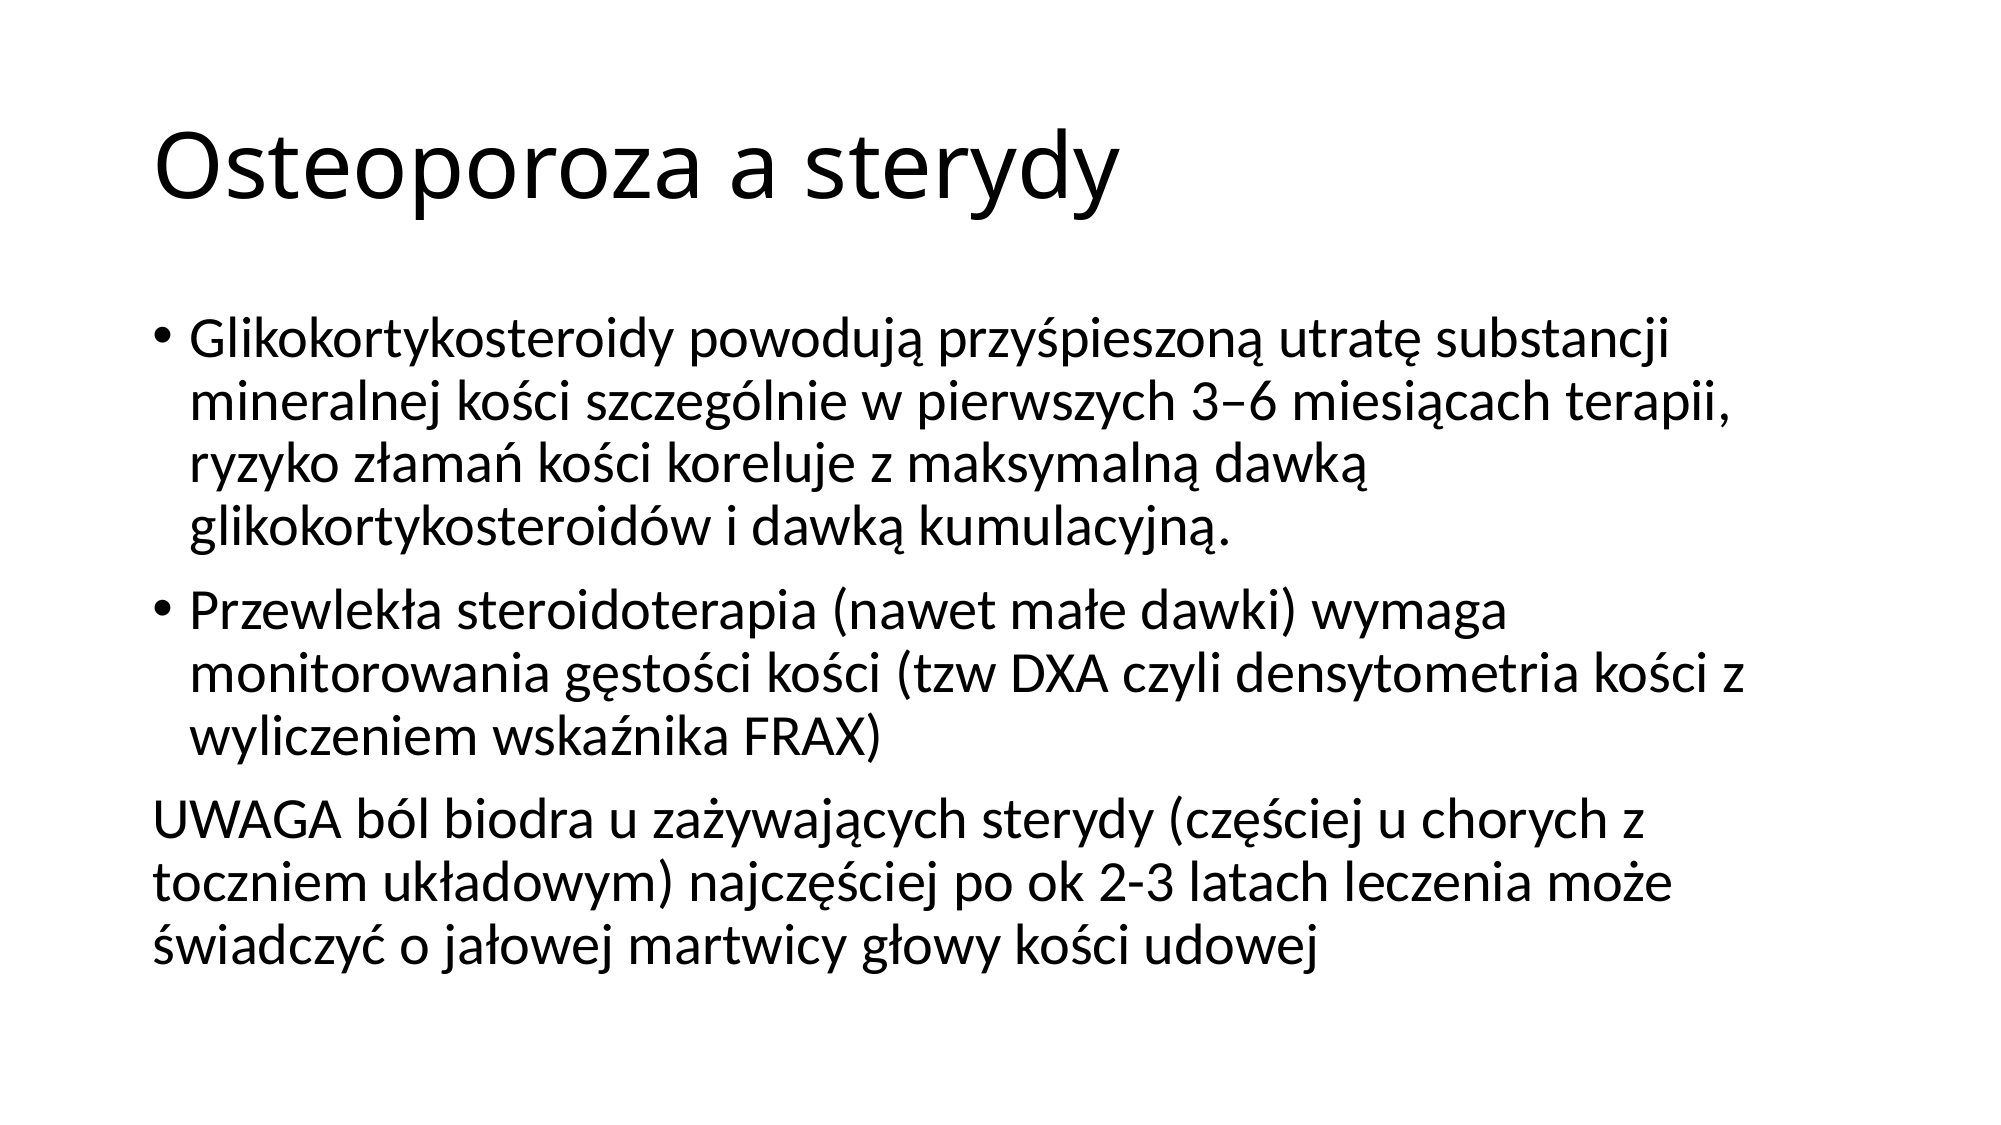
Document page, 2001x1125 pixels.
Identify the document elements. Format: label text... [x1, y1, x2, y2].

title Osteoporoza a sterydy [137, 59, 1863, 278]
list Glikokortykosteroidy powodują przyśpieszoną utratę substancji mineralnej kości szczególnie w pierwszych 3–6 miesiącach terapii, ryzyko złamań kości koreluje z maksymalną dawką glikokortykosteroidów i dawką kumulacyjną. Przewlekła steroidoterapia (nawet małe dawki) wymaga monitorowania gęstości kości (tzw DXA czyli densytometria kości z wyliczeniem wskaźnika FRAX) UWAGA ból biodra u zażywających sterydy (częściej u chorych z toczniem układowym) najczęściej po ok 2-3 latach leczenia może świadczyć o jałowej martwicy głowy kości udowej [137, 299, 1863, 1014]
